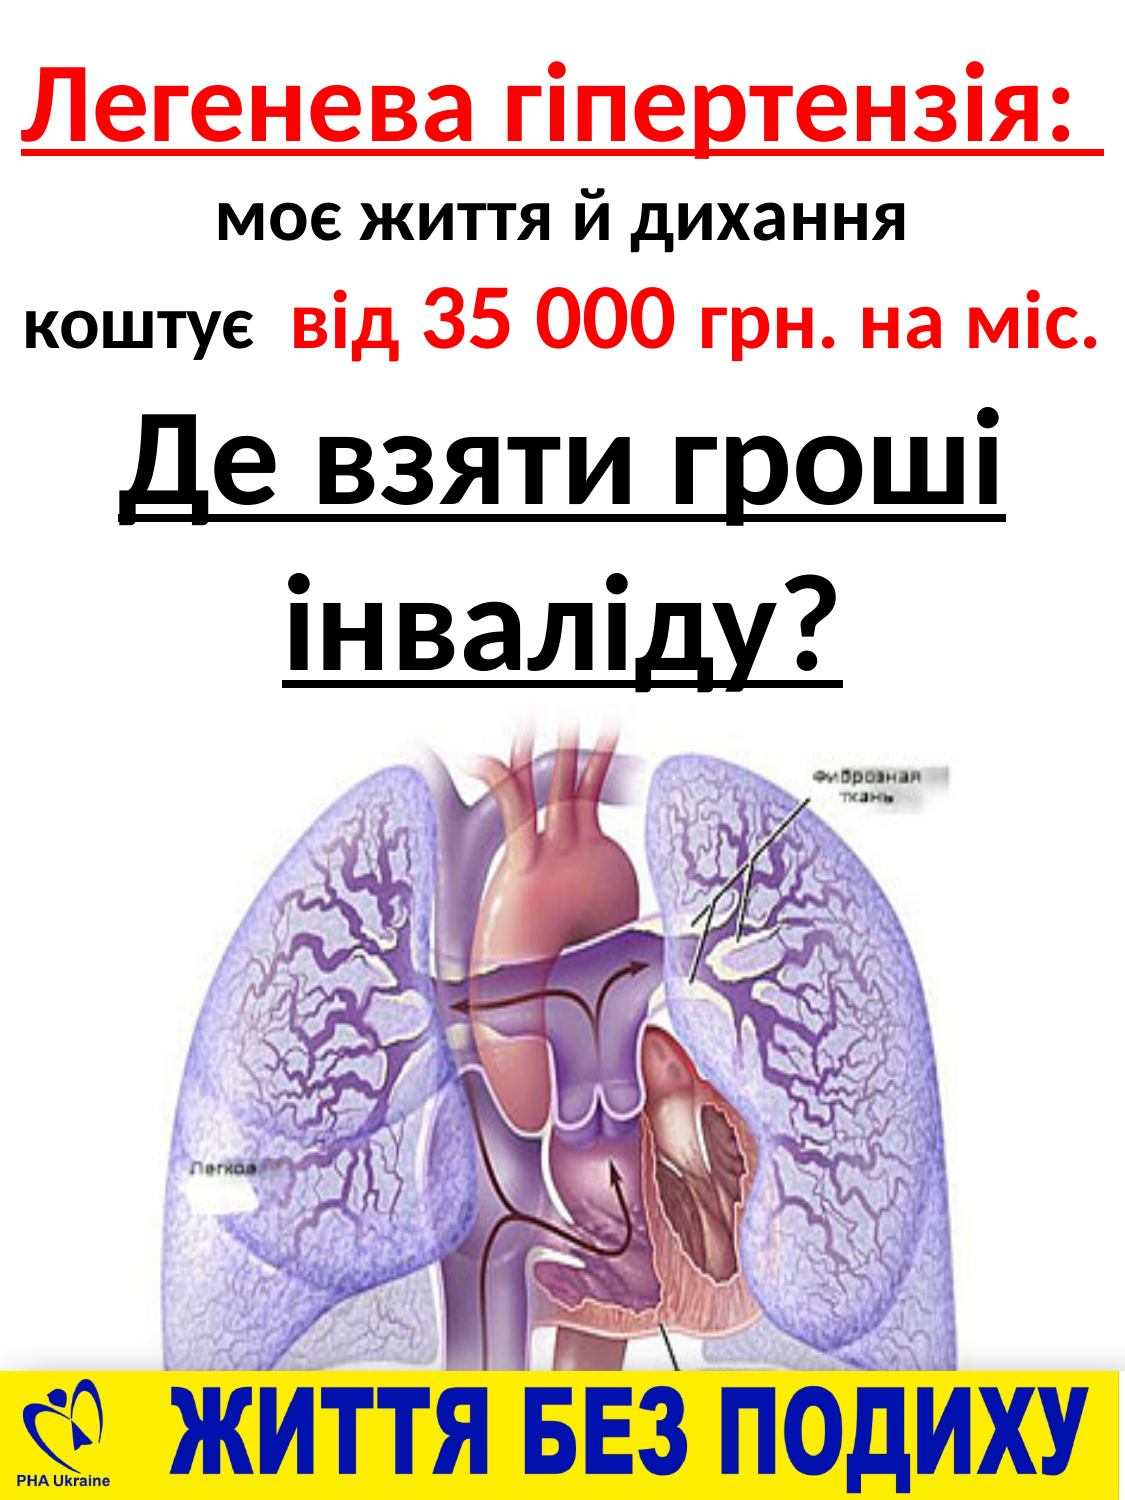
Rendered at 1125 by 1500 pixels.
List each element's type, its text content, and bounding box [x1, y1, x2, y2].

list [140, 702, 973, 1369]
title Легенева гіпертензія: моє життя й дихання коштує від 35 000 грн. на міс. Де взяти гроші інваліду? [0, 0, 1125, 727]
picture [0, 1370, 1125, 1500]
